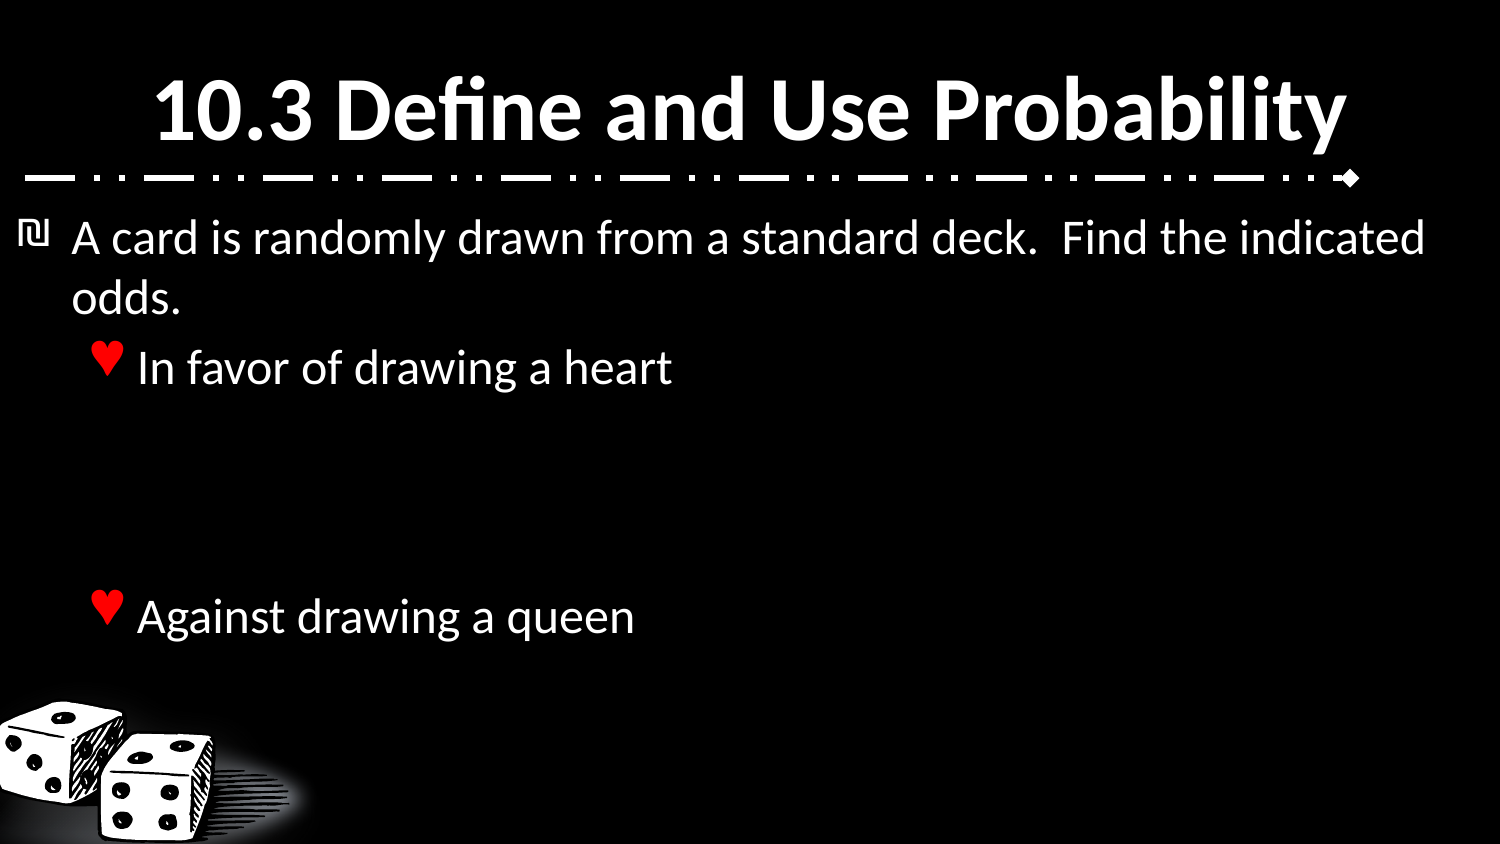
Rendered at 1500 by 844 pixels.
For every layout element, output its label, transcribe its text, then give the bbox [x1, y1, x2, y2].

list A card is randomly drawn from a standard deck. Find the indicated odds. In favor of drawing a heart Against drawing a queen [0, 196, 1500, 754]
title 10.3 Define and Use Probability [0, 33, 1500, 175]
